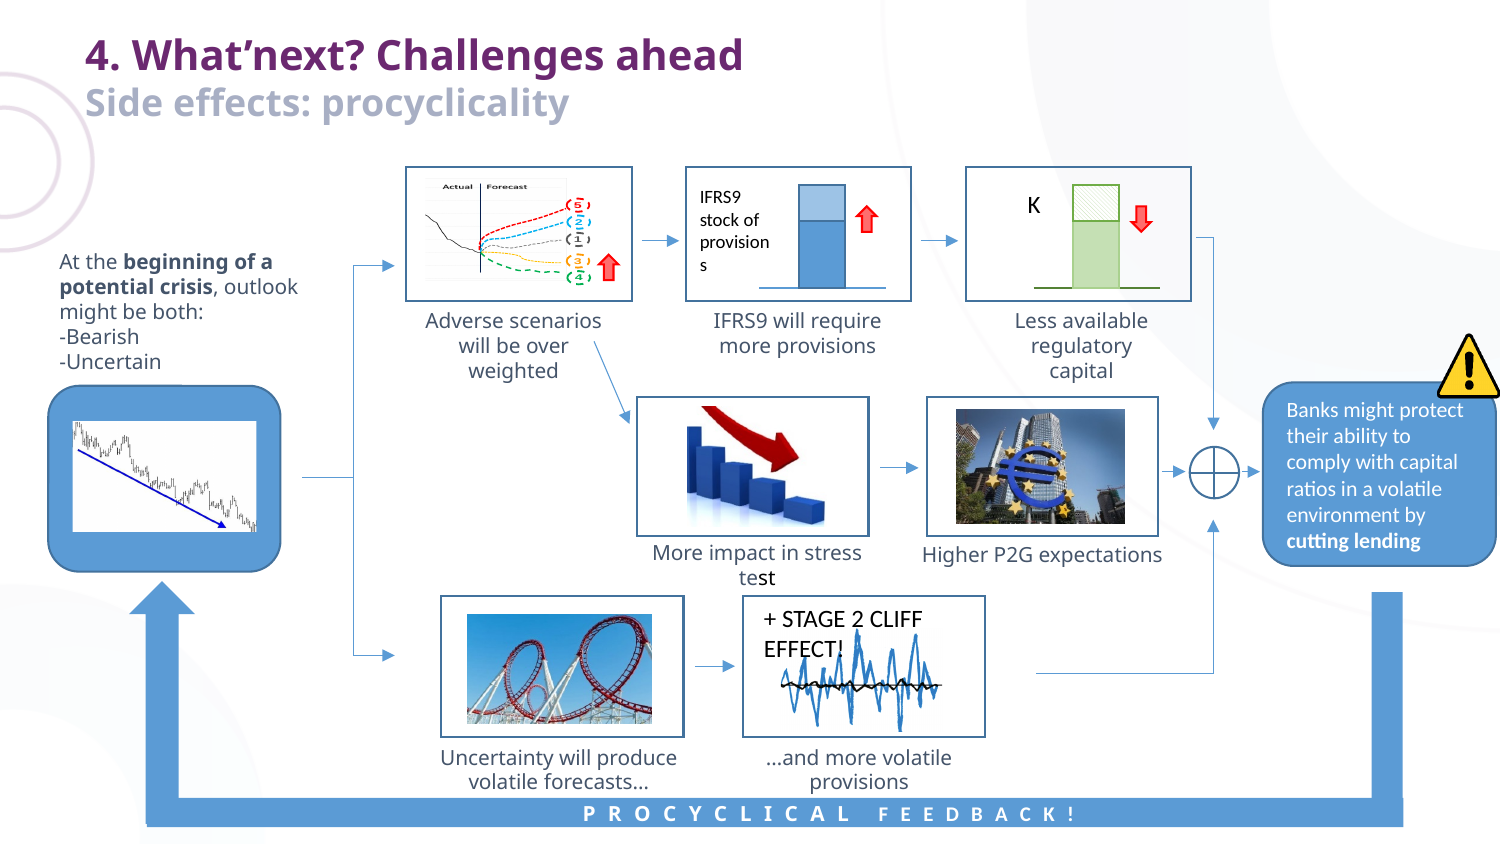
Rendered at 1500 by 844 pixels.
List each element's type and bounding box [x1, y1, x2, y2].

text_box [1262, 322, 1500, 566]
text_box [594, 341, 1182, 581]
picture [72, 421, 257, 532]
list [0, 0, 1500, 844]
text_box [399, 167, 1192, 357]
text_box [129, 581, 1404, 836]
